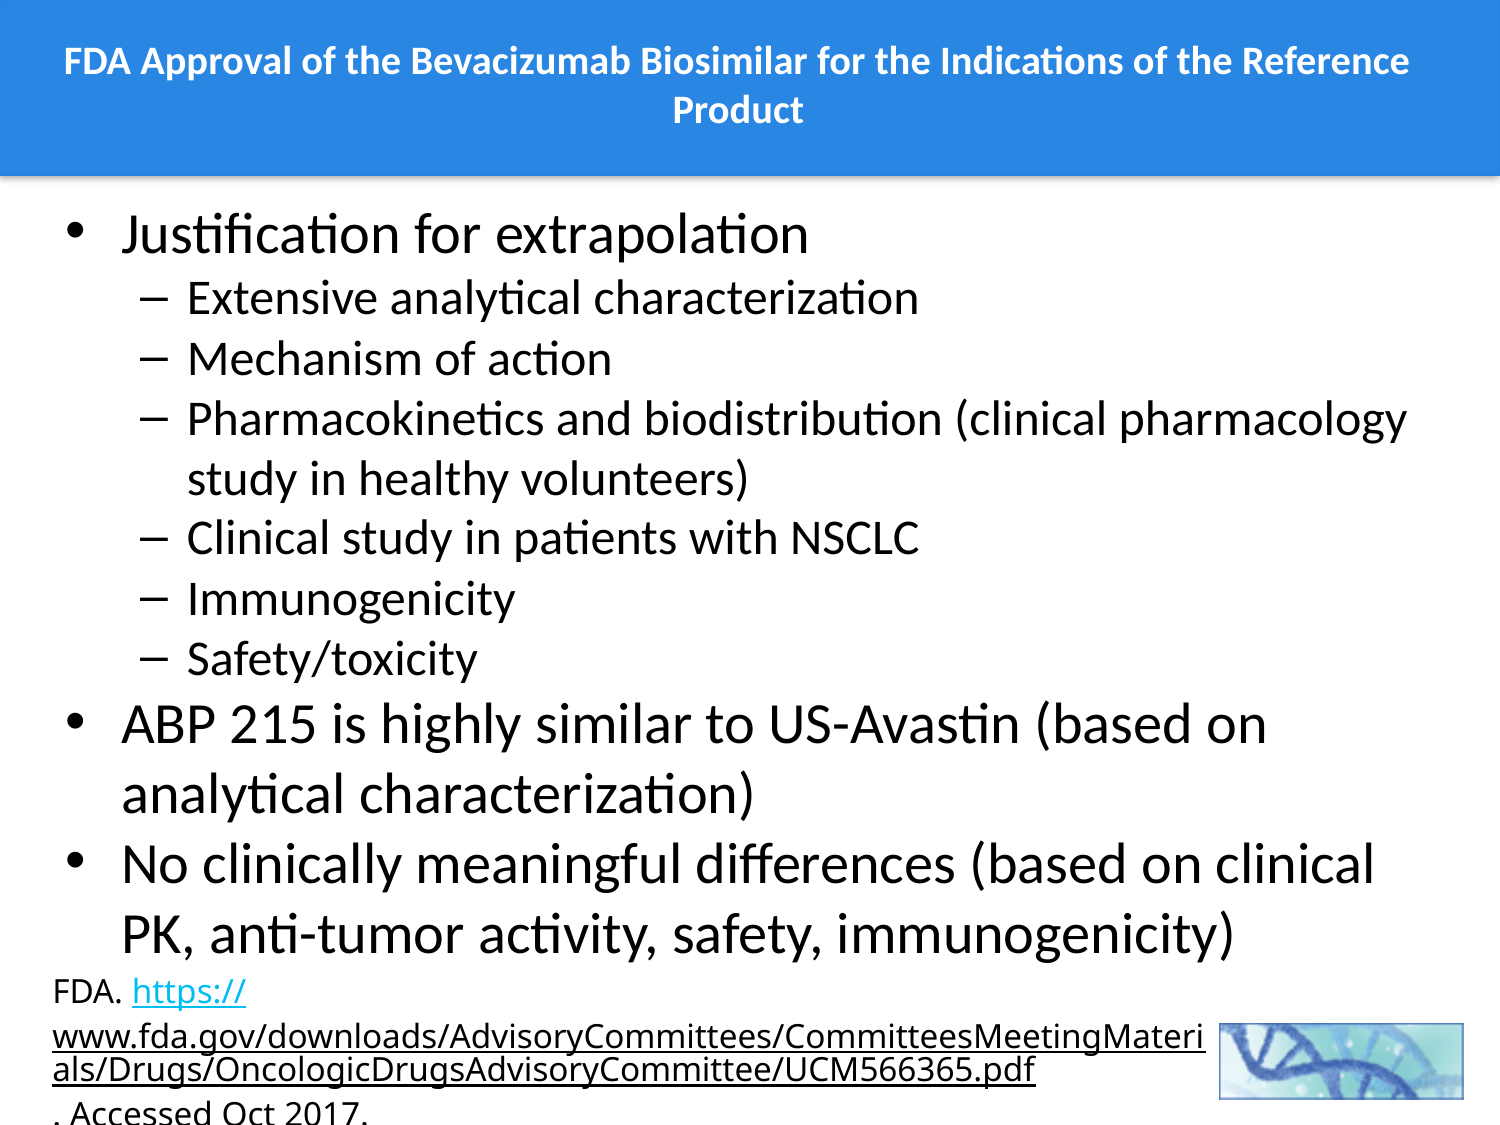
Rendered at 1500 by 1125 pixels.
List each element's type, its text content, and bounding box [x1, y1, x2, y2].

title FDA Approval of the Bevacizumab Biosimilar for the Indications of the Reference Product [37, 26, 1440, 139]
list Justification for extrapolation Extensive analytical characterization Mechanism of action Pharmacokinetics and biodistribution (clinical pharmacology study in healthy volunteers) Clinical study in patients with NSCLC Immunogenicity Safety/toxicity ABP 215 is highly similar to US-Avastin (based on analytical characterization) No clinically meaningful differences (based on clinical PK, anti-tumor activity, safety, immunogenicity) [50, 187, 1452, 990]
picture [1225, 1023, 1464, 1100]
text_box FDA. https://www.fda.gov/downloads/AdvisoryCommittees/CommitteesMeetingMaterials/Drugs/OncologicDrugsAdvisoryCommittee/UCM566365.pdf. Accessed Oct 2017. [37, 962, 1225, 1108]
